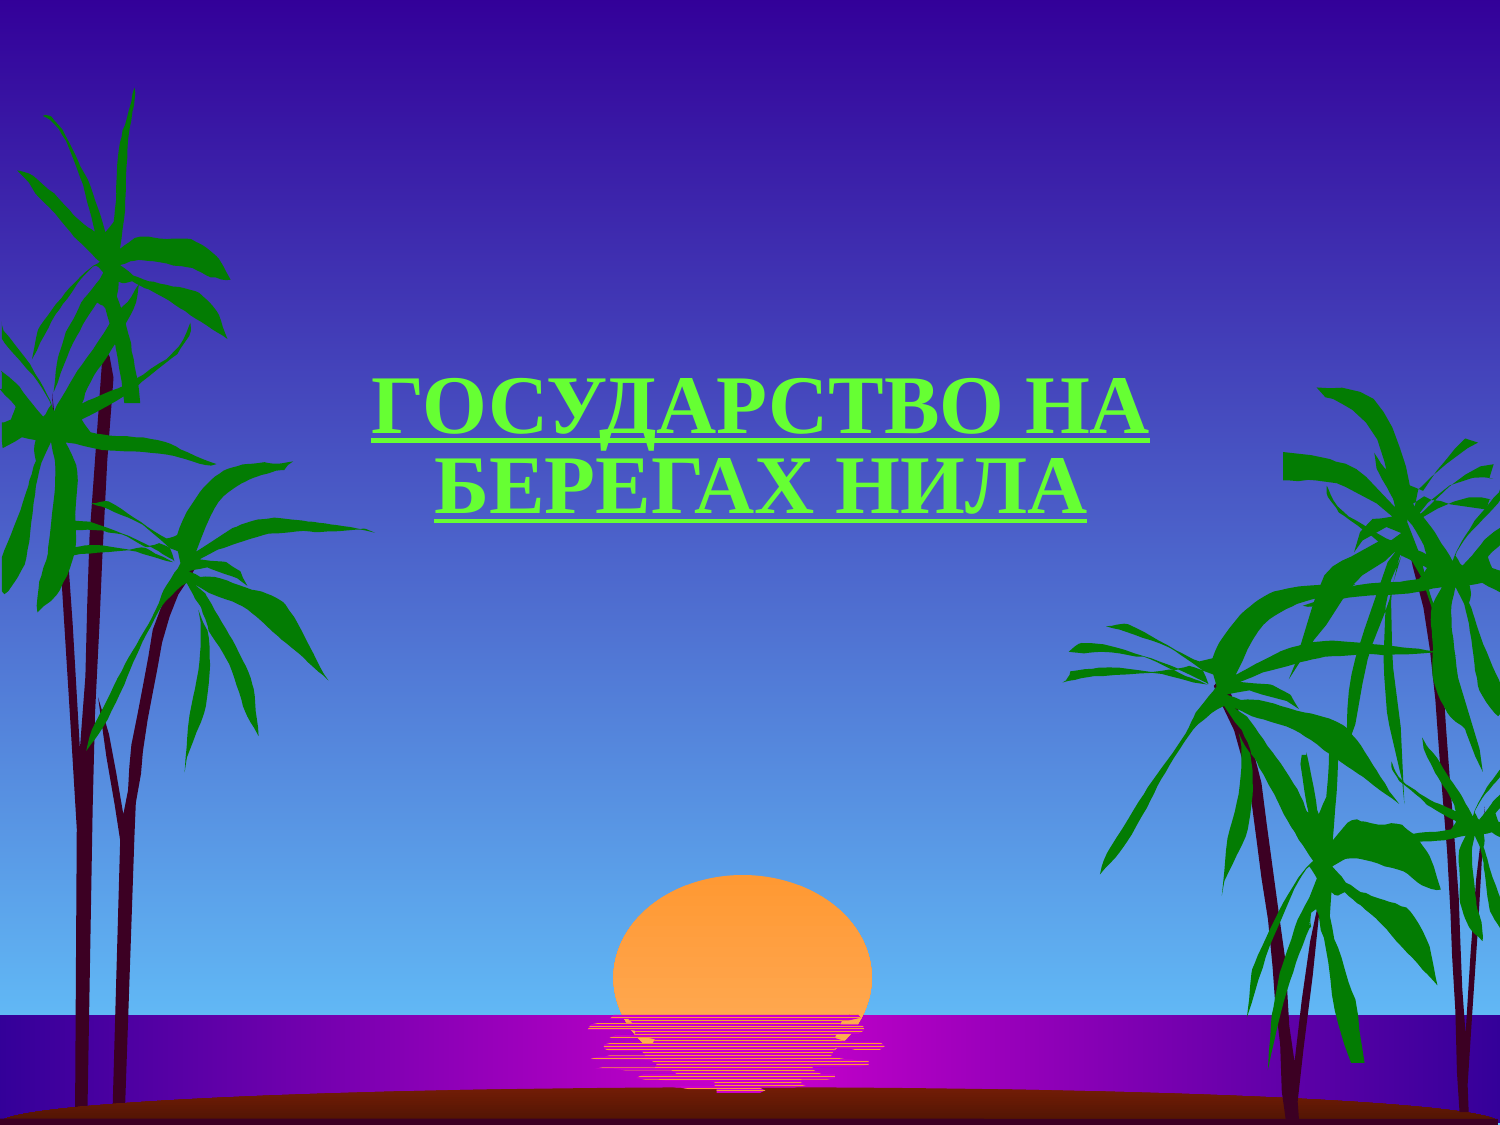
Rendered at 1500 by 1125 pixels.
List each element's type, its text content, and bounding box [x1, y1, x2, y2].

title ГОСУДАРСТВО НА БЕРЕГАХ НИЛА [229, 349, 1292, 538]
